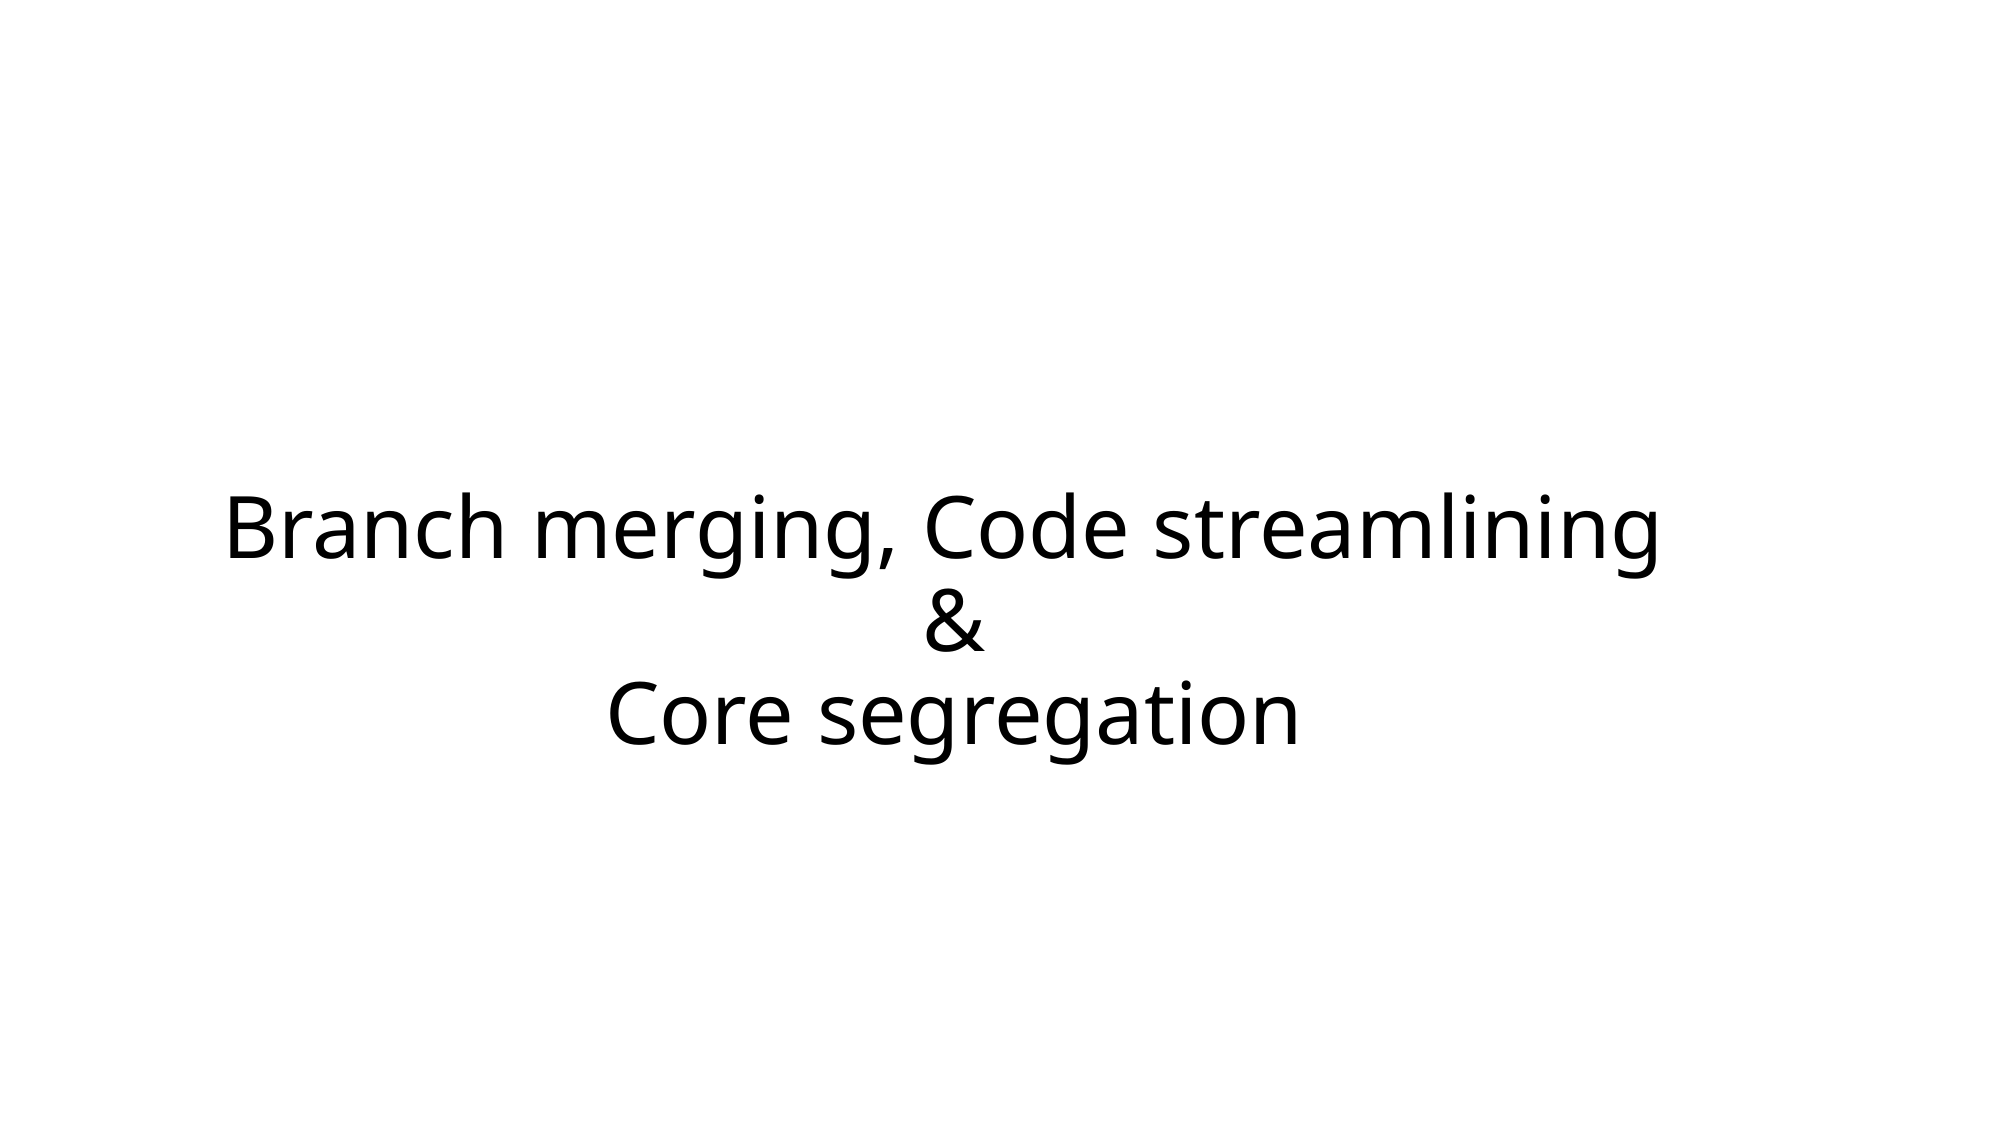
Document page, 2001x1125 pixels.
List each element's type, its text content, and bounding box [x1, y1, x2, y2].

title Branch merging, Code streamlining & Core segregation [204, 379, 1705, 772]
